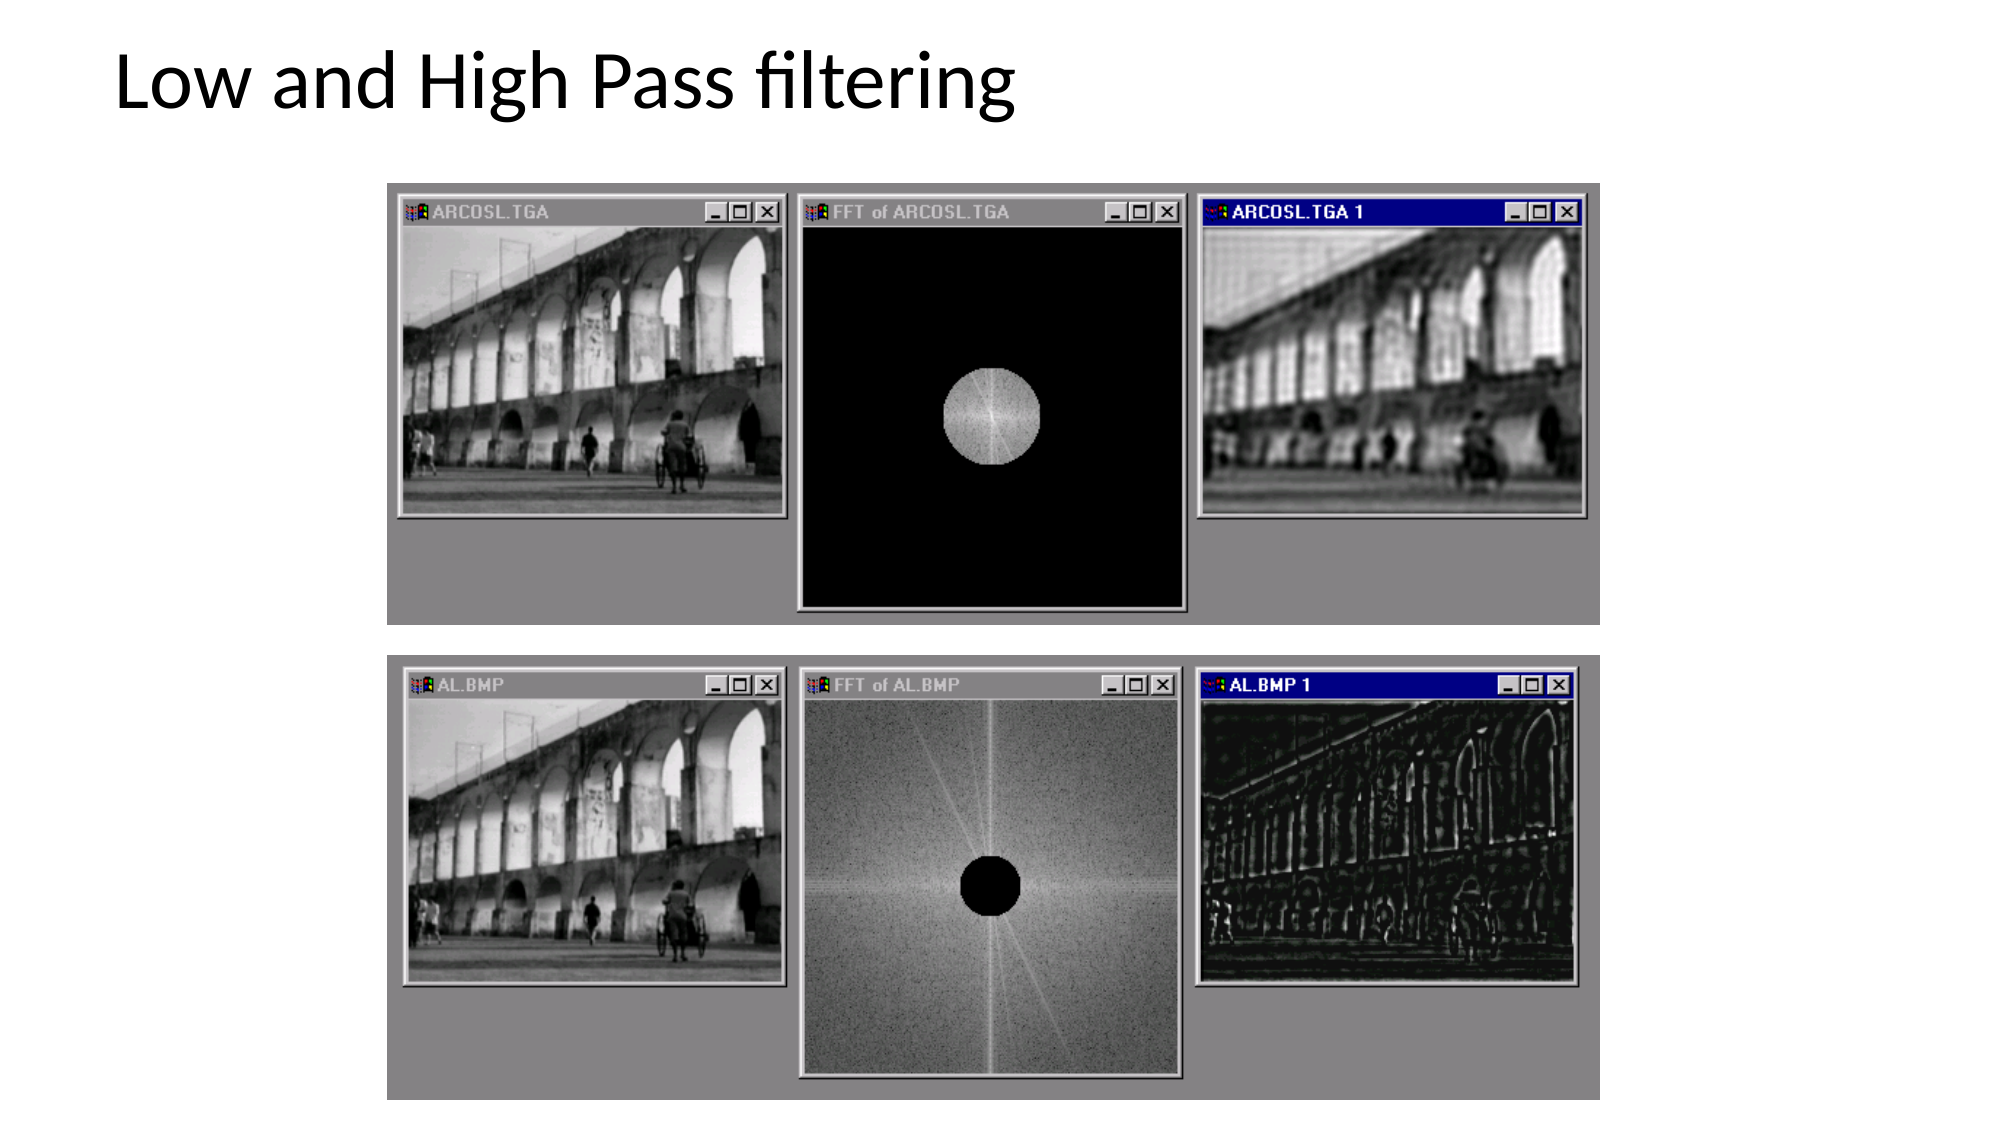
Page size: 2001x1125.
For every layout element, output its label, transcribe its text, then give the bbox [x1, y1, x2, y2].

picture [387, 183, 1601, 626]
title Low and High Pass filtering [99, 0, 1900, 150]
picture [387, 655, 1601, 1101]
